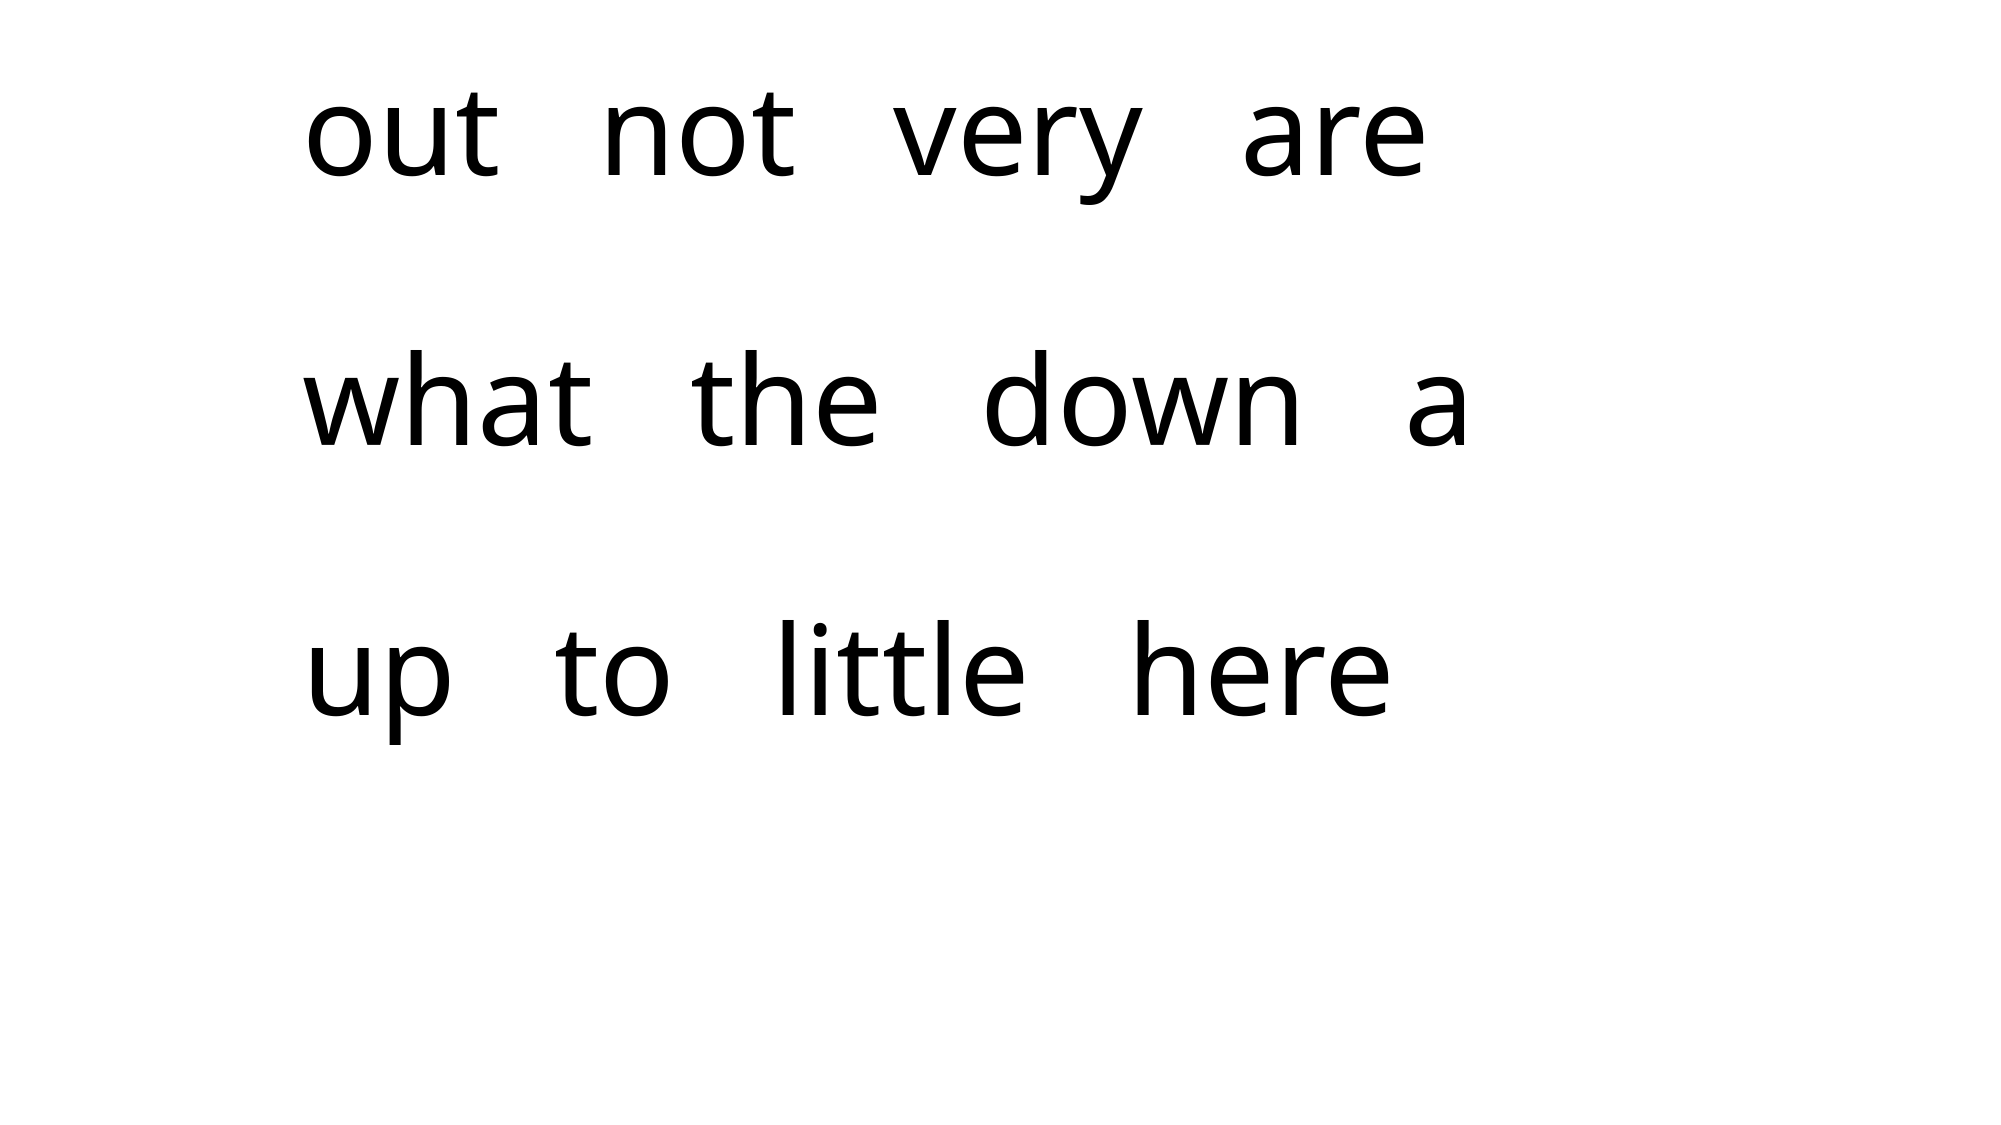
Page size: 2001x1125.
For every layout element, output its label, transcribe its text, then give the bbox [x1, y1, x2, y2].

title out not very are what the down a up to little here [137, 59, 1863, 1057]
